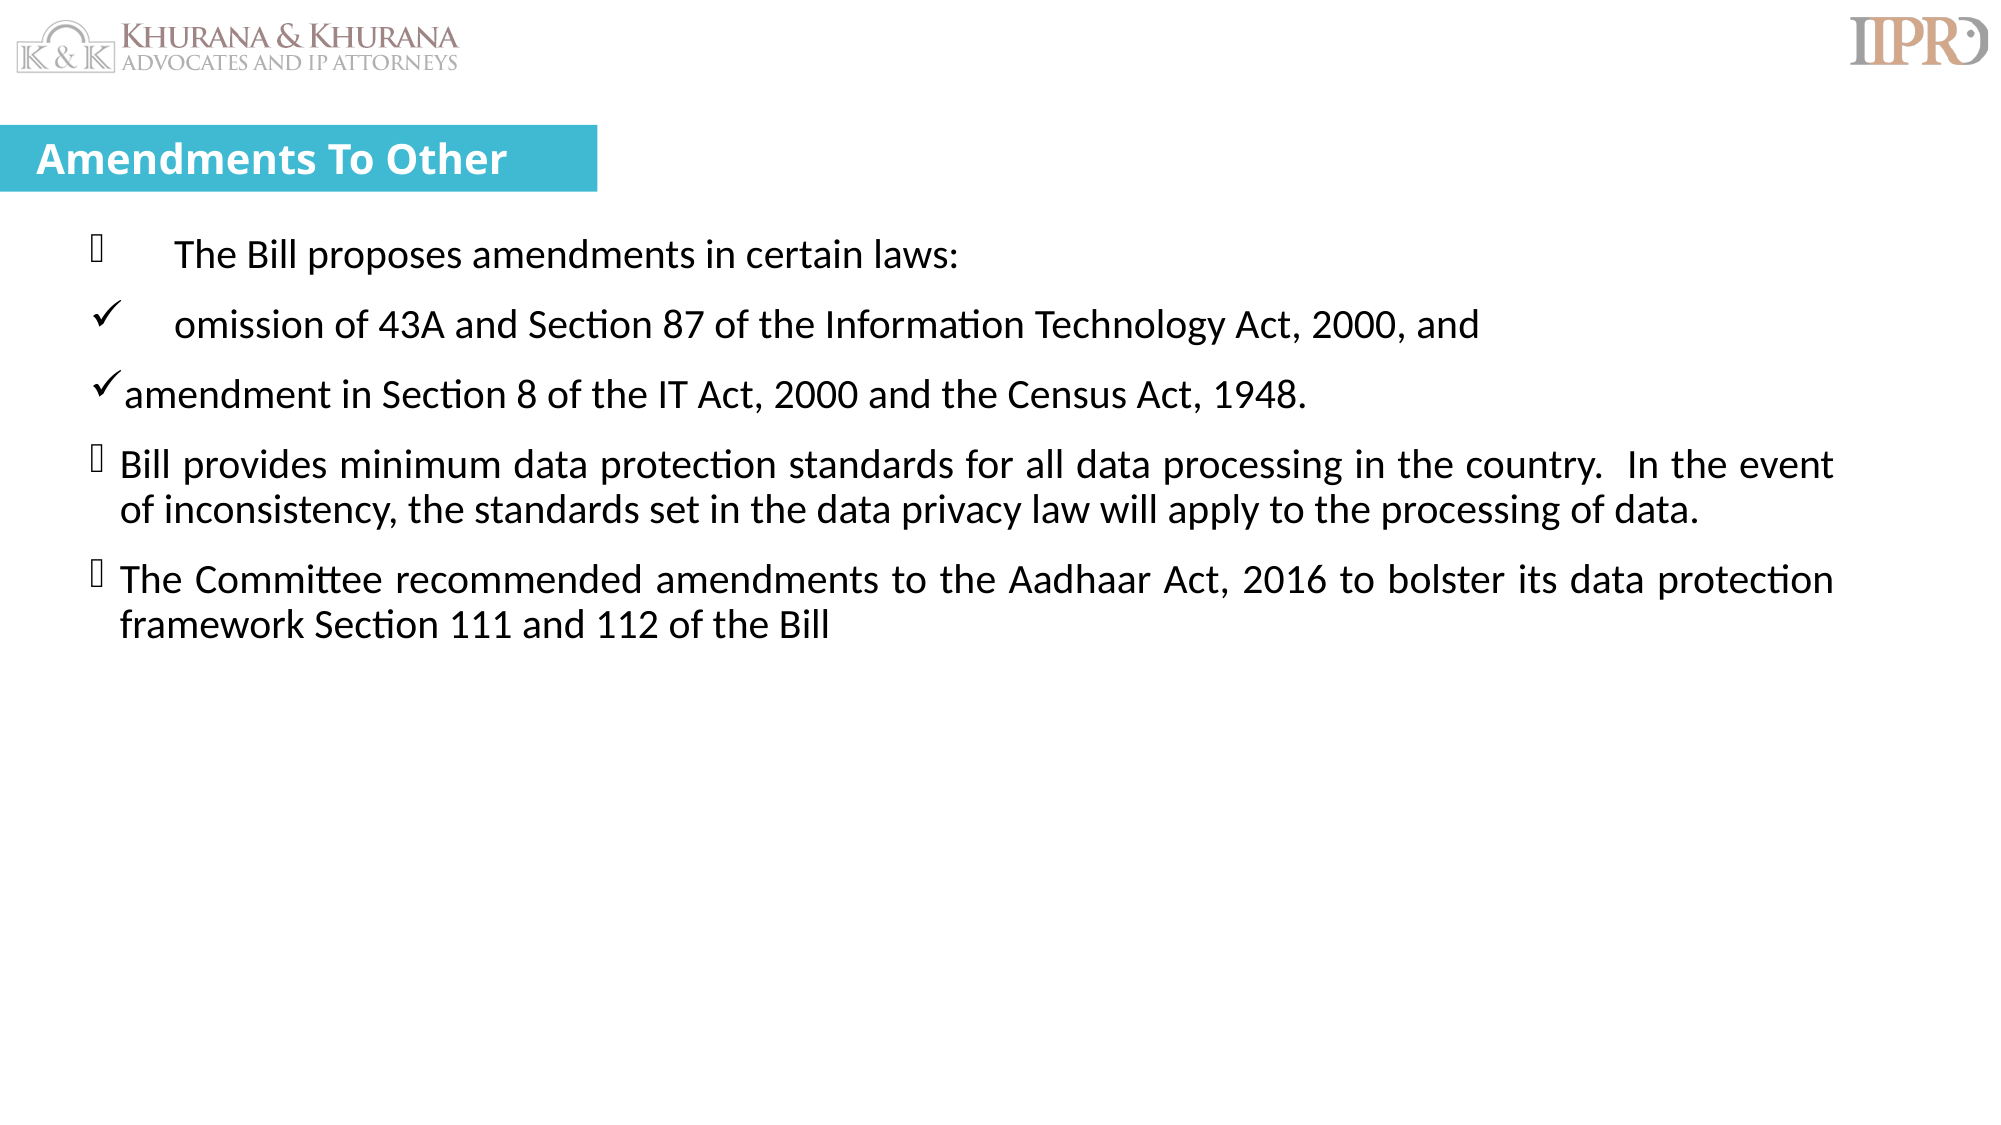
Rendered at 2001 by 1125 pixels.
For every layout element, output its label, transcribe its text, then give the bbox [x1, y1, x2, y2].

picture [15, 16, 463, 77]
text_box [1850, 17, 1989, 65]
text_box Amendments To Other Laws [21, 126, 570, 241]
text_box [0, 124, 598, 192]
text_box The Bill proposes amendments in certain laws: omission of 43A and Section 87 of the Information Technology Act, 2000, and amendment in Section 8 of the IT Act, 2000 and the Census Act, 1948. Bill provides minimum data protection standards for all data processing in the country. In the event of inconsistency, the standards set in the data privacy law will apply to the processing of data. The Committee recommended amendments to the Aadhaar Act, 2016 to bolster its data protection framework Section 111 and 112 of the Bill [75, 224, 1851, 873]
